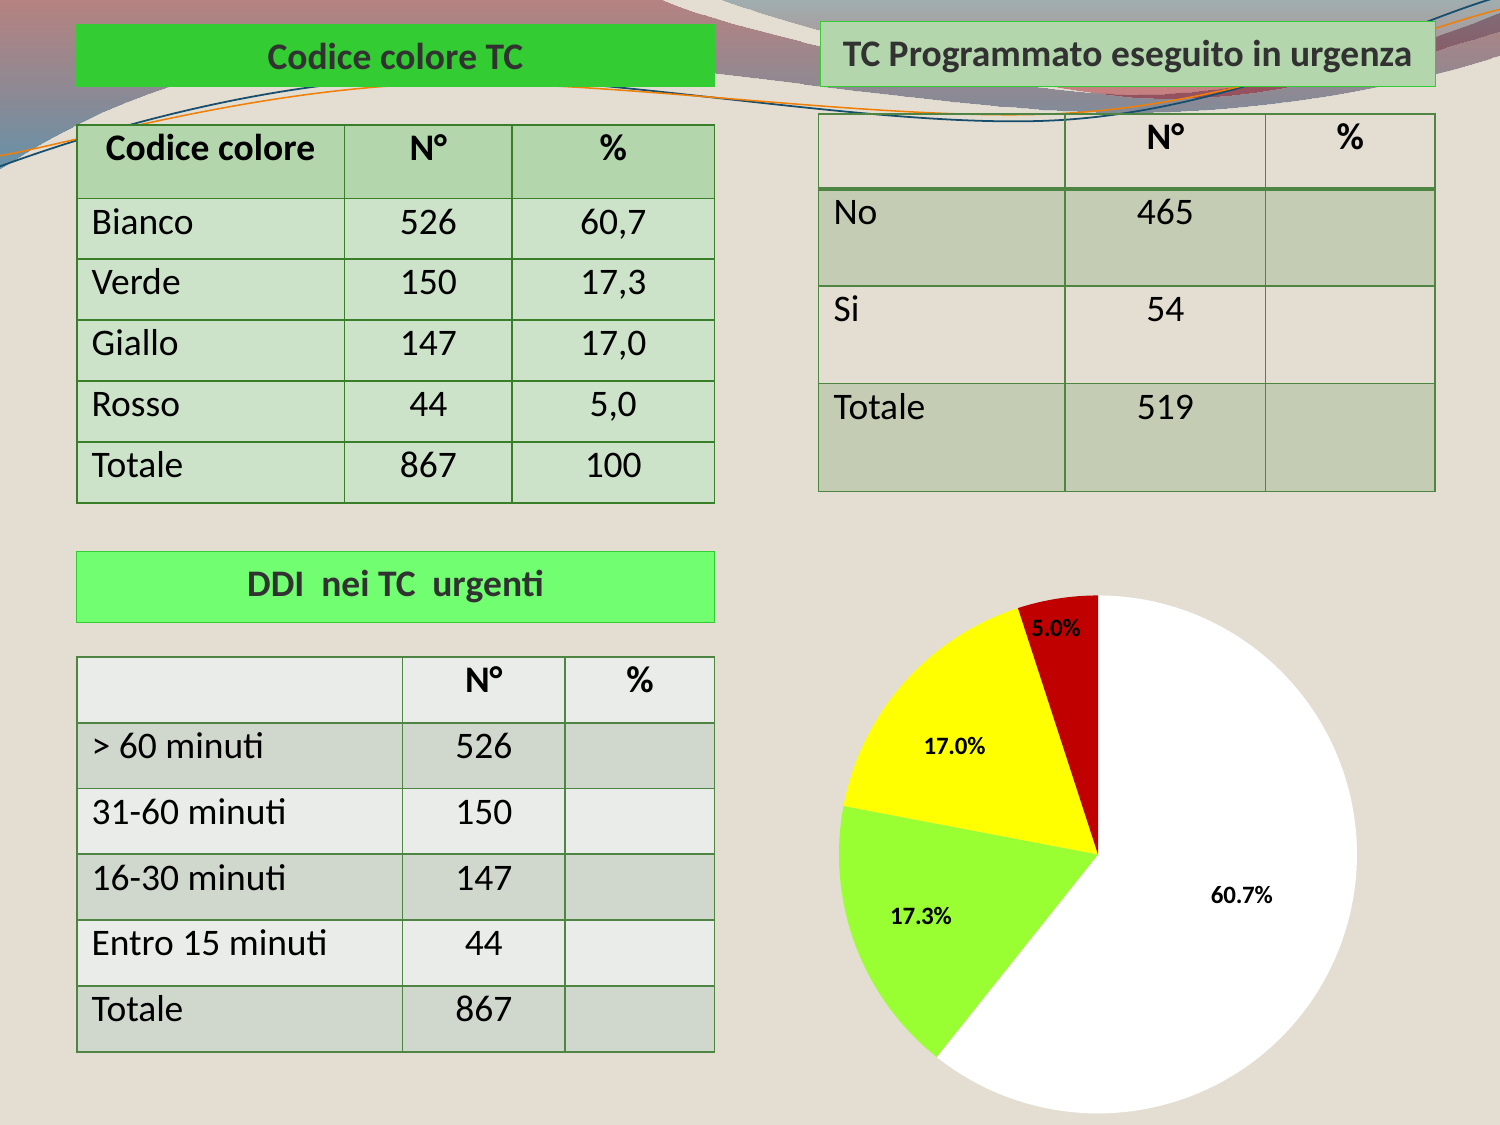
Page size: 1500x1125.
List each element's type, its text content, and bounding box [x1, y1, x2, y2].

table_cell 147 [345, 321, 511, 380]
table_cell 100 [513, 443, 714, 502]
table_header [78, 658, 402, 722]
table_header N° [403, 658, 564, 722]
table_cell Entro 15 minuti [78, 921, 402, 985]
table_header Codice colore [78, 126, 344, 198]
table_cell [566, 855, 714, 919]
table_cell 150 [345, 260, 511, 319]
table_header % [513, 126, 714, 198]
table_cell 16-30 minuti [78, 855, 402, 919]
table_cell Totale [78, 987, 402, 1051]
table_cell [566, 987, 714, 1051]
table_cell 526 [403, 724, 564, 788]
table_cell 17,3 [513, 260, 714, 319]
table_header [819, 115, 1064, 187]
table_cell > 60 minuti [78, 724, 402, 788]
table_cell 17,0 [513, 321, 714, 380]
table_cell 54 [1066, 287, 1265, 383]
table_header % [566, 658, 714, 722]
table_cell 526 [345, 199, 511, 258]
table_cell [566, 724, 714, 788]
text_box Codice colore TC [76, 24, 715, 87]
table_header N° [345, 126, 511, 198]
table_cell [1266, 191, 1434, 285]
table_header N° [1066, 115, 1265, 187]
table_cell Totale [819, 384, 1064, 491]
table_cell Verde [78, 260, 344, 319]
table_cell [566, 921, 714, 985]
table_header % [1266, 115, 1434, 187]
table_cell 867 [403, 987, 564, 1051]
table_cell Rosso [78, 382, 344, 441]
table_cell 867 [345, 443, 511, 502]
table_cell No [819, 191, 1064, 285]
text_box TC Programmato eseguito in urgenza [820, 21, 1436, 87]
table_cell 44 [345, 382, 511, 441]
table_cell [1266, 287, 1434, 383]
table_cell Giallo [78, 321, 344, 380]
table_cell 5,0 [513, 382, 714, 441]
text_box DDI nei TC urgenti [76, 551, 715, 623]
table_cell Bianco [78, 199, 344, 258]
table_cell 519 [1066, 384, 1265, 491]
table_cell Totale [78, 443, 344, 502]
chart [725, 551, 1472, 1125]
table_cell 150 [403, 789, 564, 853]
table_cell 147 [403, 855, 564, 919]
table_cell [566, 789, 714, 853]
table_cell 60,7 [513, 199, 714, 258]
table_cell [1266, 384, 1434, 491]
table_cell 31-60 minuti [78, 789, 402, 853]
table_cell 44 [403, 921, 564, 985]
table_cell Si [819, 287, 1064, 383]
table_cell 465 [1066, 191, 1265, 285]
